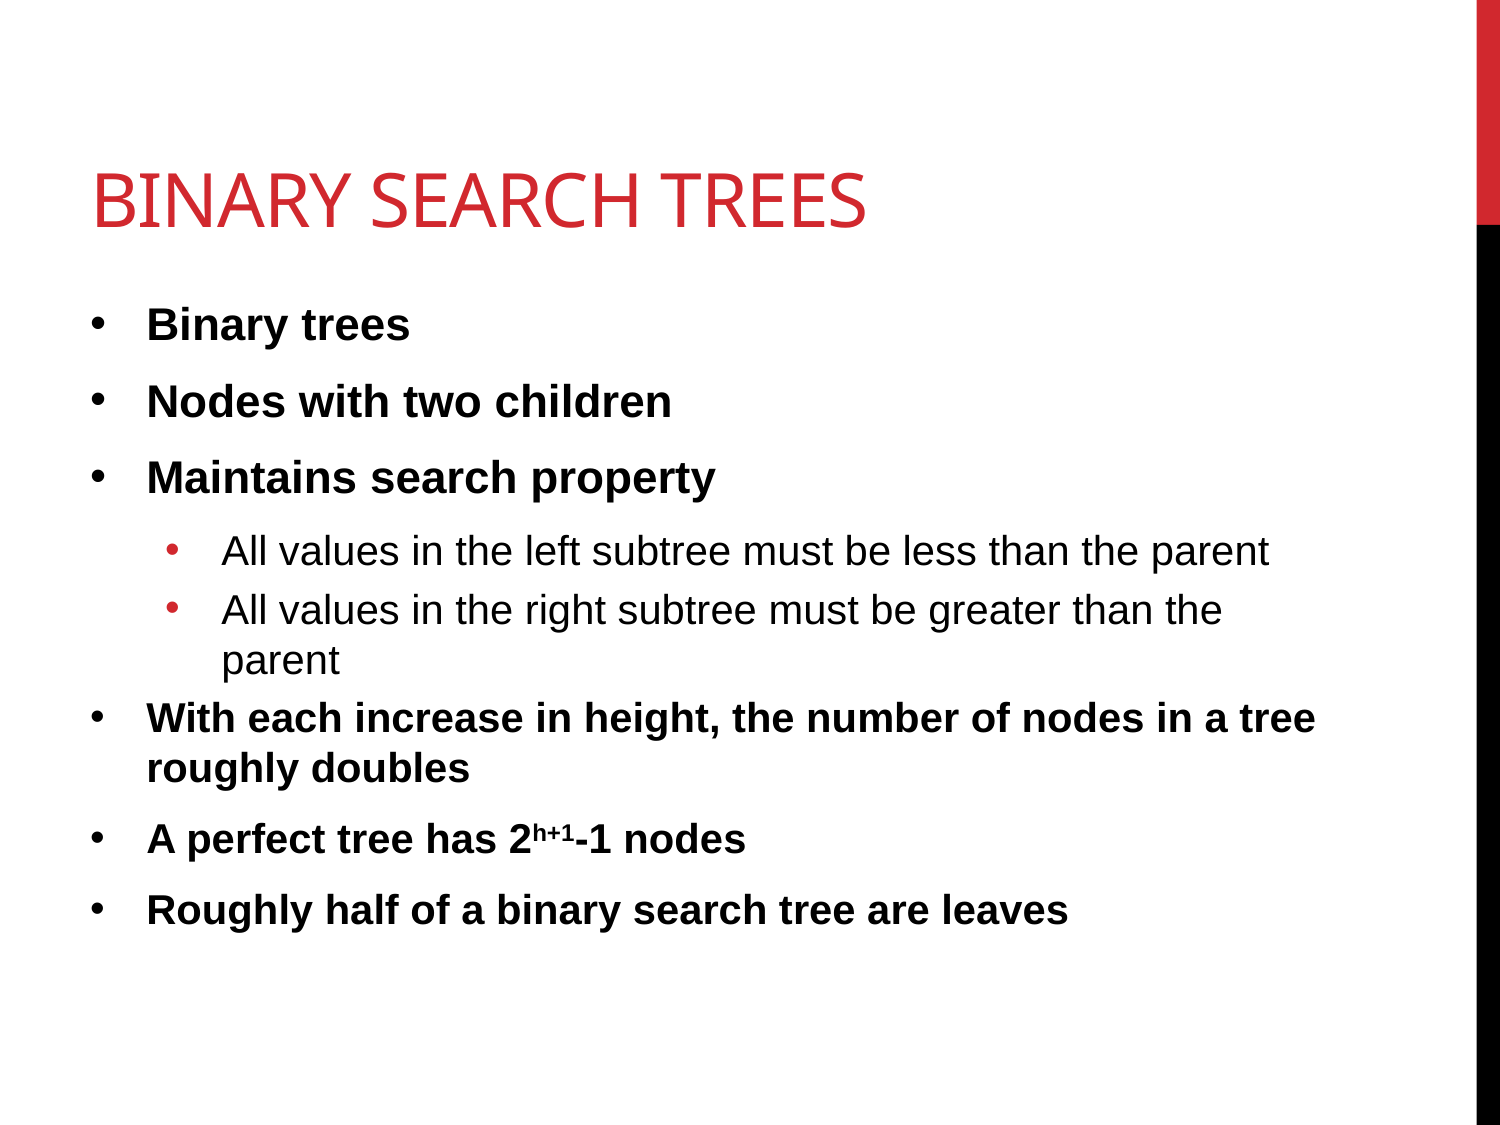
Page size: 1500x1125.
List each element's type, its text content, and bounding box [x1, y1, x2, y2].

list Binary trees Nodes with two children Maintains search property All values in the left subtree must be less than the parent All values in the right subtree must be greater than the parent With each increase in height, the number of nodes in a tree roughly doubles A perfect tree has 2h+1-1 nodes Roughly half of a binary search tree are leaves [75, 287, 1348, 1125]
title Binary Search Trees [75, 25, 1500, 250]
